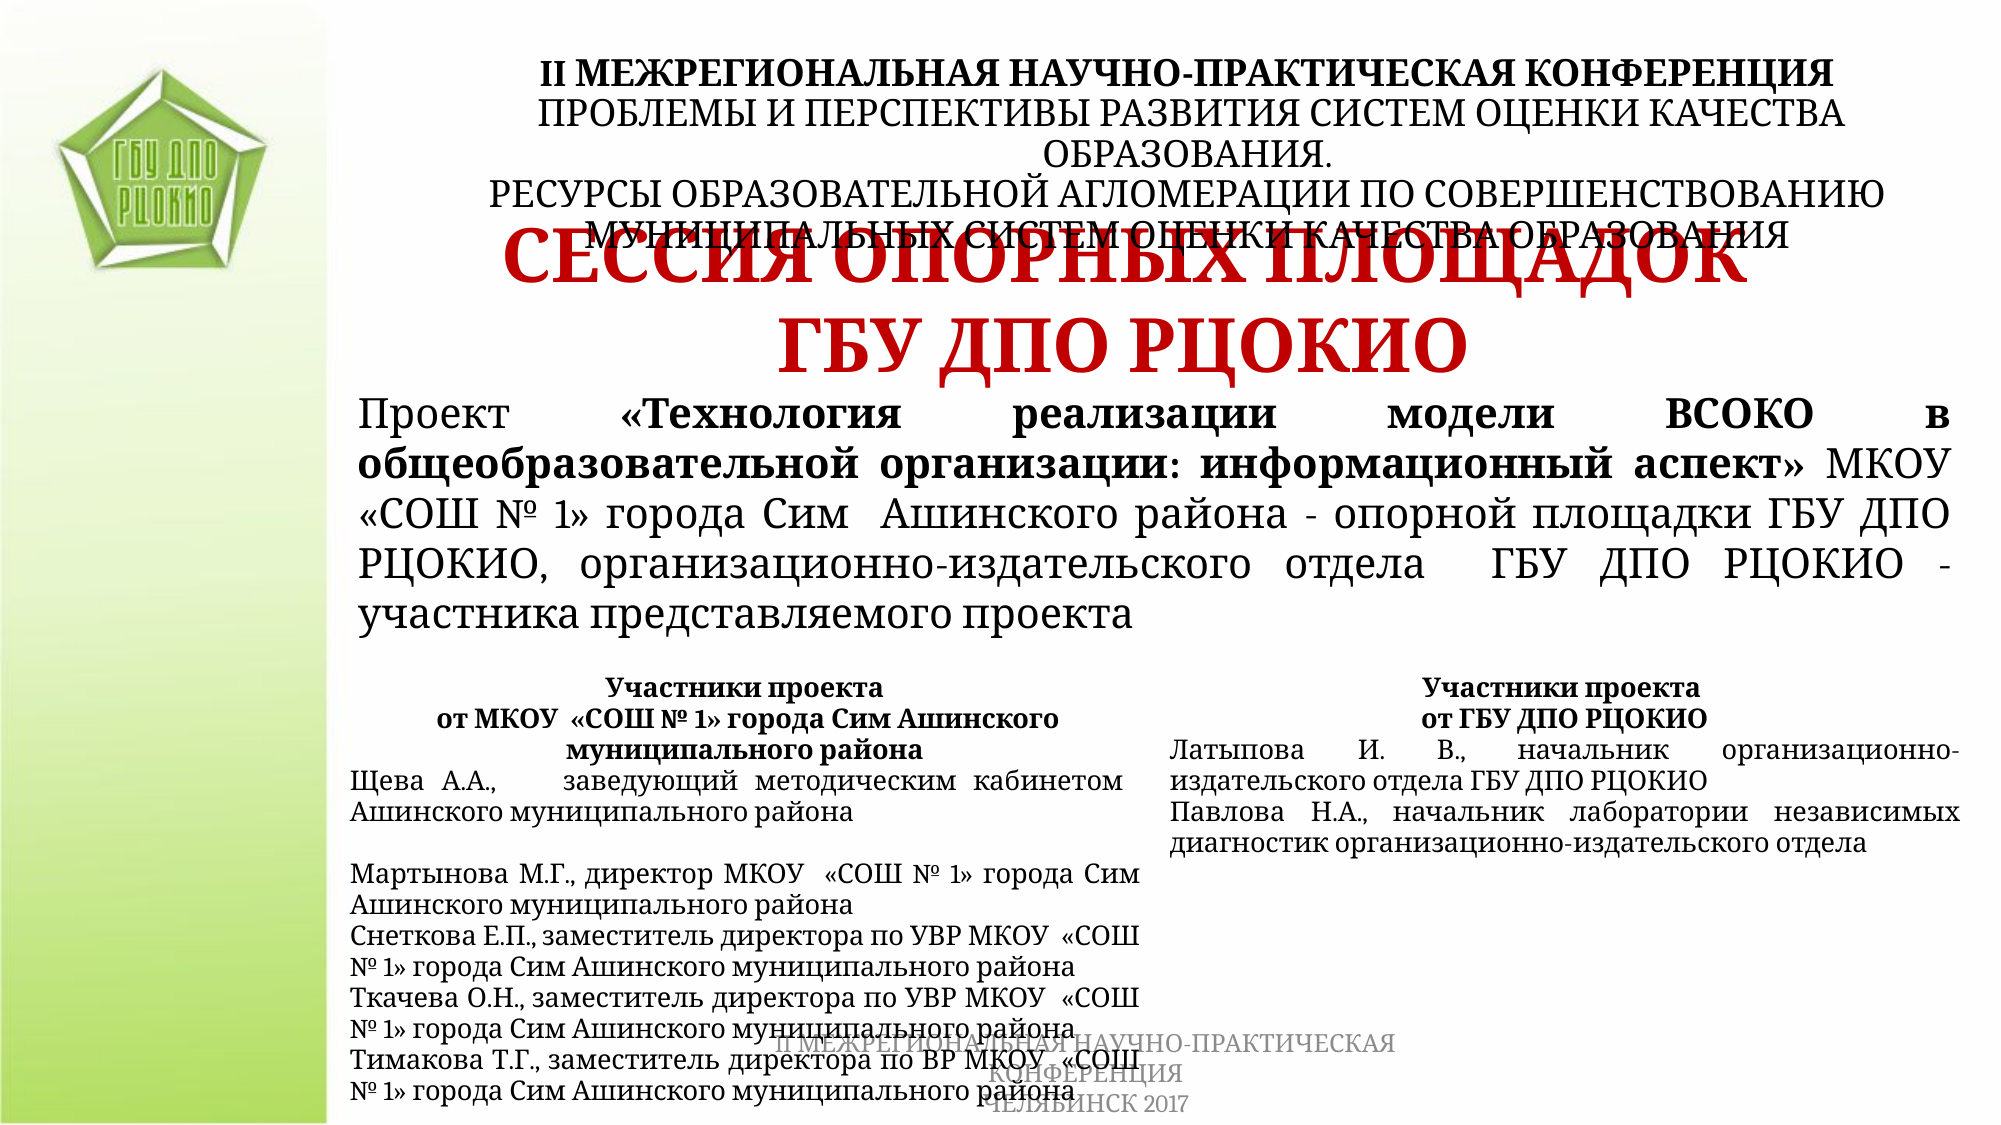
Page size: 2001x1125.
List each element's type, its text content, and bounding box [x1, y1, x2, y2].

text_box СЕССИЯ ОПОРНЫХ ПЛОЩАДОК ГБУ ДПО РЦОКИО [486, 226, 1763, 379]
text_box Проект «Технология реализации модели ВСОКО в общеобразовательной организации: информационный аспект» МКОУ «СОШ № 1» города Сим Ашинского района - опорной площадки ГБУ ДПО РЦОКИО, организационно-издательского отдела ГБУ ДПО РЦОКИО - участника представляемого проекта [343, 379, 1967, 645]
table_header Участники проекта от МКОУ «СОШ № 1» города Сим Ашинского муниципального района Щева А.А., заведующий методическим кабинетом Ашинского муниципального района Мартынова М.Г., директор МКОУ «СОШ № 1» города Сим Ашинского муниципального района Снеткова Е.П., заместитель директора по УВР МКОУ «СОШ № 1» города Сим Ашинского муниципального района Ткачева О.Н., заместитель директора по УВР МКОУ «СОШ № 1» города Сим Ашинского муниципального района Тимакова Т.Г., заместитель директора по ВР МКОУ «СОШ № 1» города Сим Ашинского муниципального района [335, 666, 1155, 1125]
picture [0, 0, 2001, 1125]
table_header Участники проекта от ГБУ ДПО РЦОКИО Латыпова И. В., начальник организационно-издательского отдела ГБУ ДПО РЦОКИО Павлова Н.А., начальник лаборатории независимых диагностик организационно-издательского отдела [1155, 666, 1975, 1125]
text_box II МЕЖРЕГИОНАЛЬНАЯ НАУЧНО-ПРАКТИЧЕСКАЯ КОНФЕРЕНЦИЯ ПРОБЛЕМЫ И ПЕРСПЕКТИВЫ РАЗВИТИЯ СИСТЕМ ОЦЕНКИ КАЧЕСТВА ОБРАЗОВАНИЯ. РЕСУРСЫ ОБРАЗОВАТЕЛЬНОЙ АГЛОМЕРАЦИИ ПО СОВЕРШЕНСТВОВАНИЮ МУНИЦИПАЛЬНЫХ СИСТЕМ ОЦЕНКИ КАЧЕСТВА ОБРАЗОВАНИЯ [374, 46, 2000, 226]
